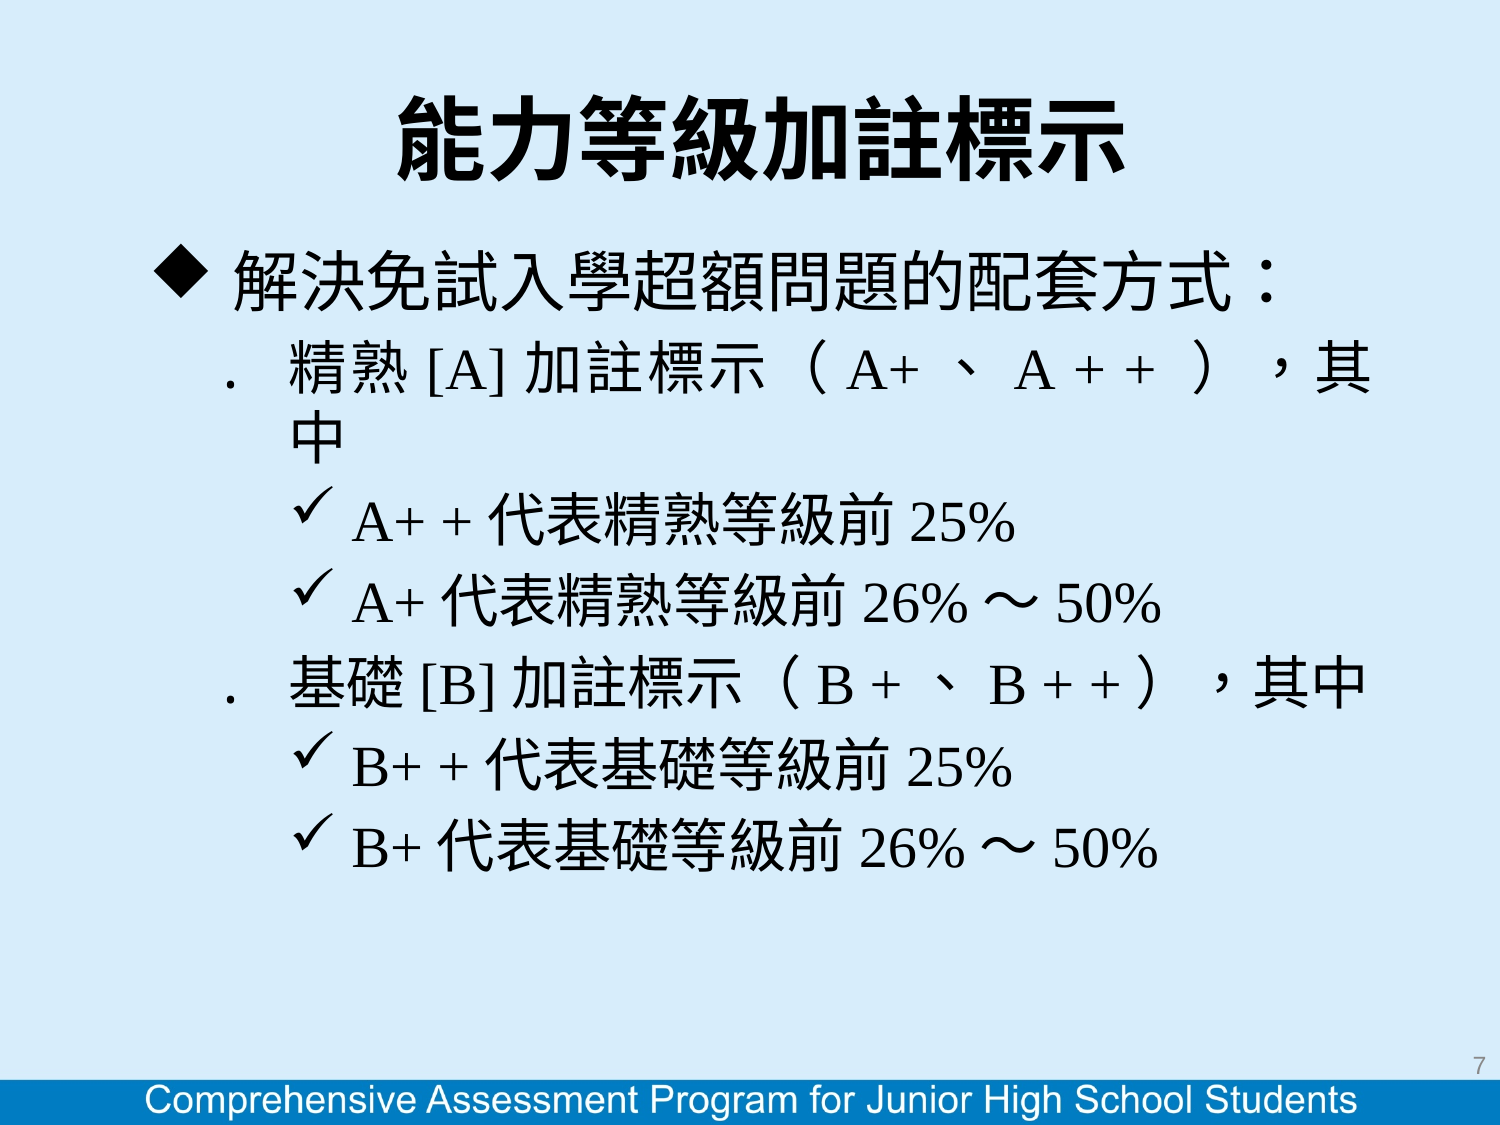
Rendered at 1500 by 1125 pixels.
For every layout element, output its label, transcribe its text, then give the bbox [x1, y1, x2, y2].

picture [0, 0, 1500, 1125]
text_box 能力等級加註標示 [242, 42, 1281, 231]
list 解決免試入學超額問題的配套方式： 精熟[A]加註標示（A+、A + + ），其中 A+ +代表精熟等級前25% A+代表精熟等級前26%～50% 基礎[B]加註標示（B +、B + +），其中 B+ +代表基礎等級前25% B+代表基礎等級前26%～50% [76, 231, 1389, 988]
slide_number 7 [1151, 1034, 1500, 1094]
